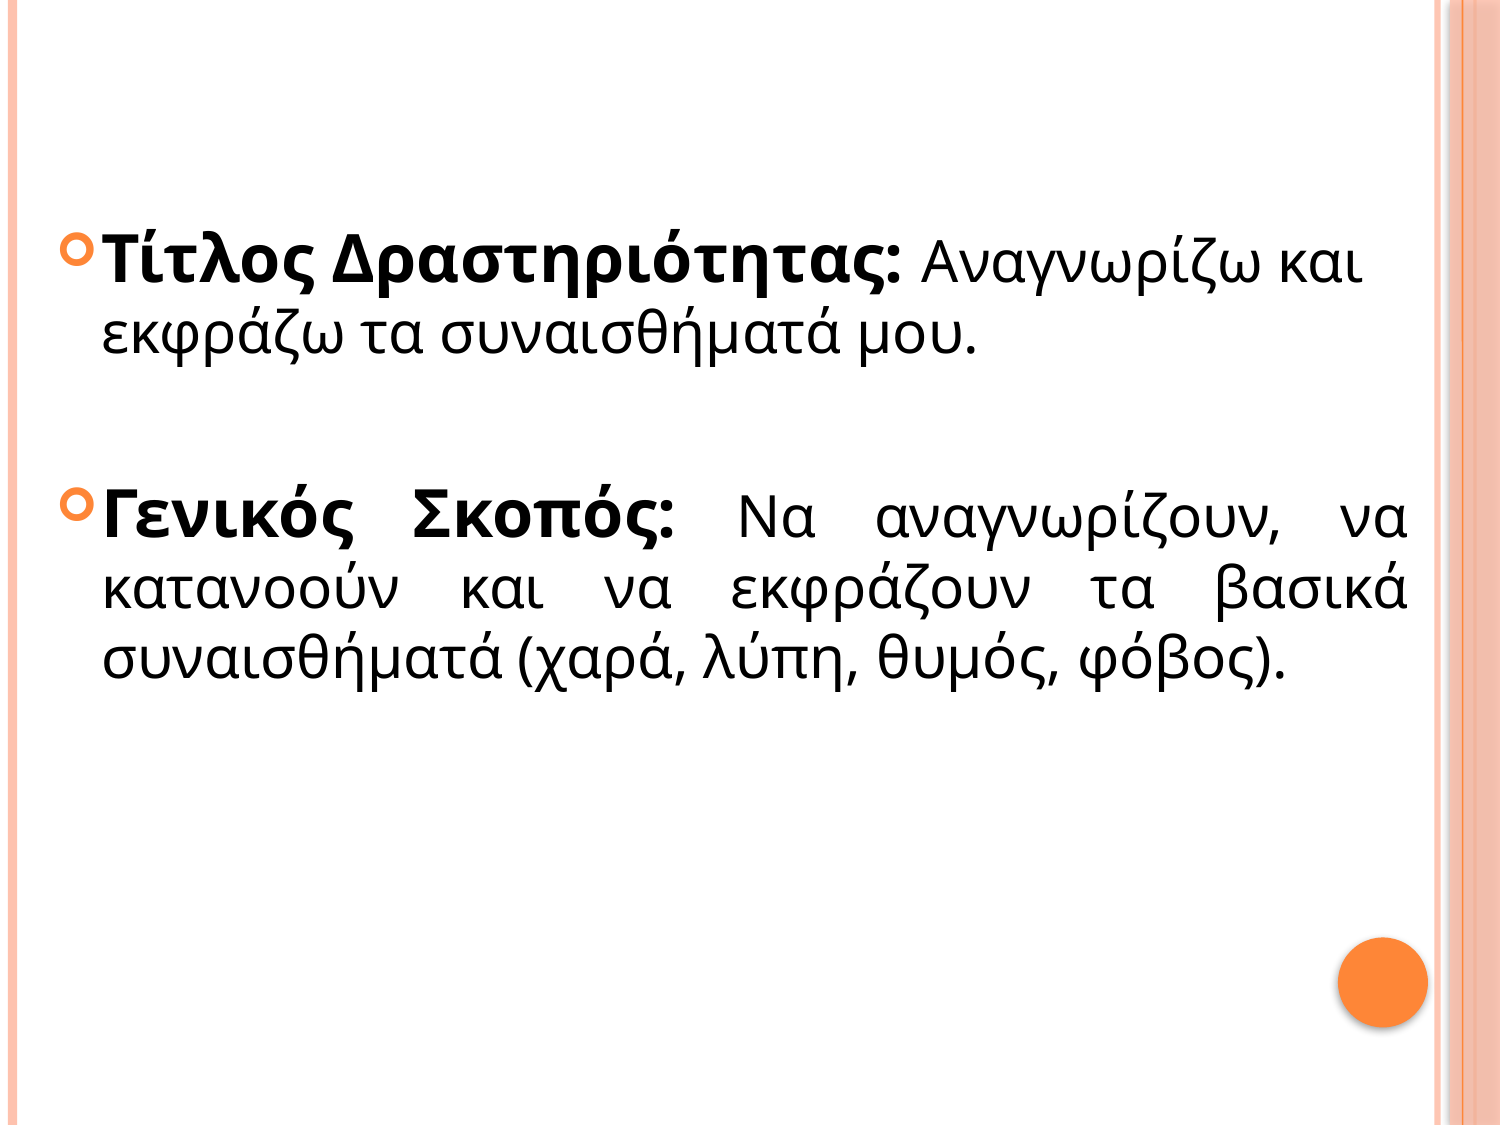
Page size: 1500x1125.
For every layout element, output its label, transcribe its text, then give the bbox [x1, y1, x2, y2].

list Τίτλος Δραστηριότητας: Αναγνωρίζω και εκφράζω τα συναισθήματά μου. Γενικός Σκοπός: Να αναγνωρίζουν, να κατανοούν και να εκφράζουν τα βασικά συναισθήματά (χαρά, λύπη, θυμός, φόβος). [41, 208, 1424, 1083]
